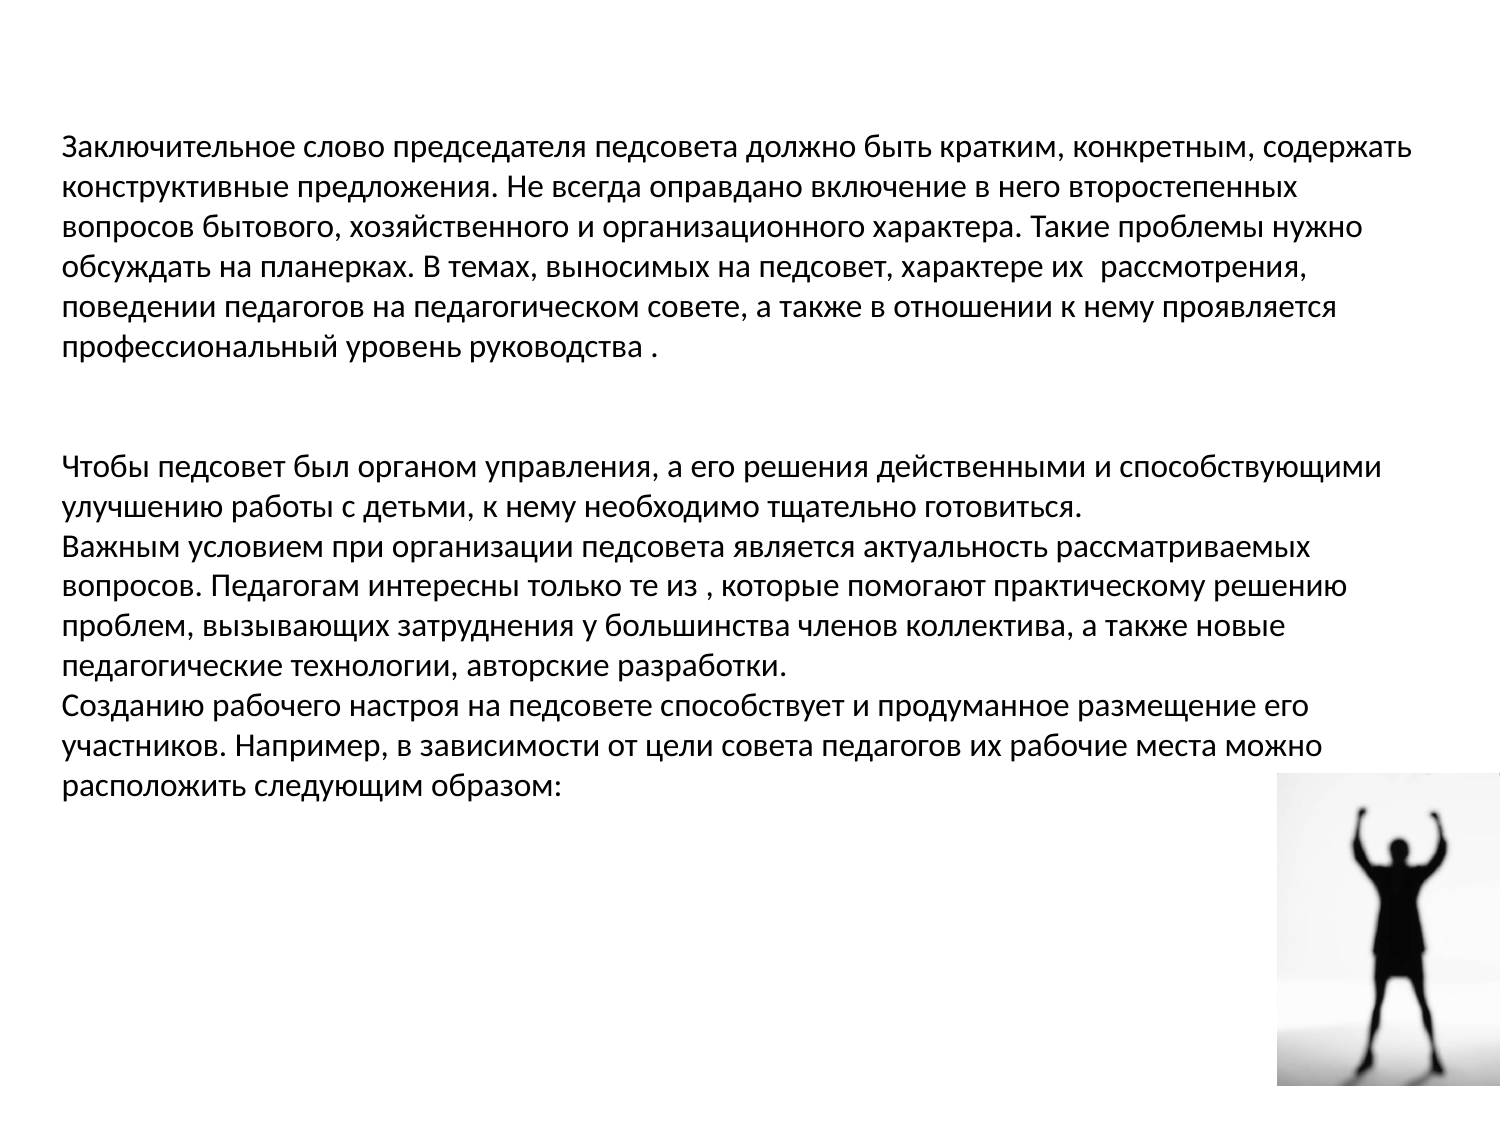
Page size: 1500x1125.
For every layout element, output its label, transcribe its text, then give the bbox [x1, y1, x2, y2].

text_box Заключительное слово председателя педсовета должно быть кратким, конкретным, содержать конструктивные предложения. Не всегда оправдано включение в него второстепенных вопросов бытового, хозяйственного и организационного характера. Такие проблемы нужно обсуждать на планерках. В темах, выносимых на педсовет, характере их рассмотрения, поведении педагогов на педагогическом совете, а также в отношении к нему проявляется профессиональный уровень руководства . Чтобы педсовет был органом управления, а его решения действенными и способствующими улучшению работы с детьми, к нему необходимо тщательно готовиться. Важным условием при организации педсовета является актуальность рассматриваемых вопросов. Педагогам интересны только те из , которые помогают практическому решению проблем, вызывающих затруднения у большинства членов коллектива, а также новые педагогические технологии, авторские разработки. Созданию рабочего настроя на педсовете способствует и продуманное размещение его участников. Например, в зависимости от цели совета педагогов их рабочие места можно расположить следующим образом: [46, 117, 1454, 811]
picture [1277, 773, 1500, 1086]
